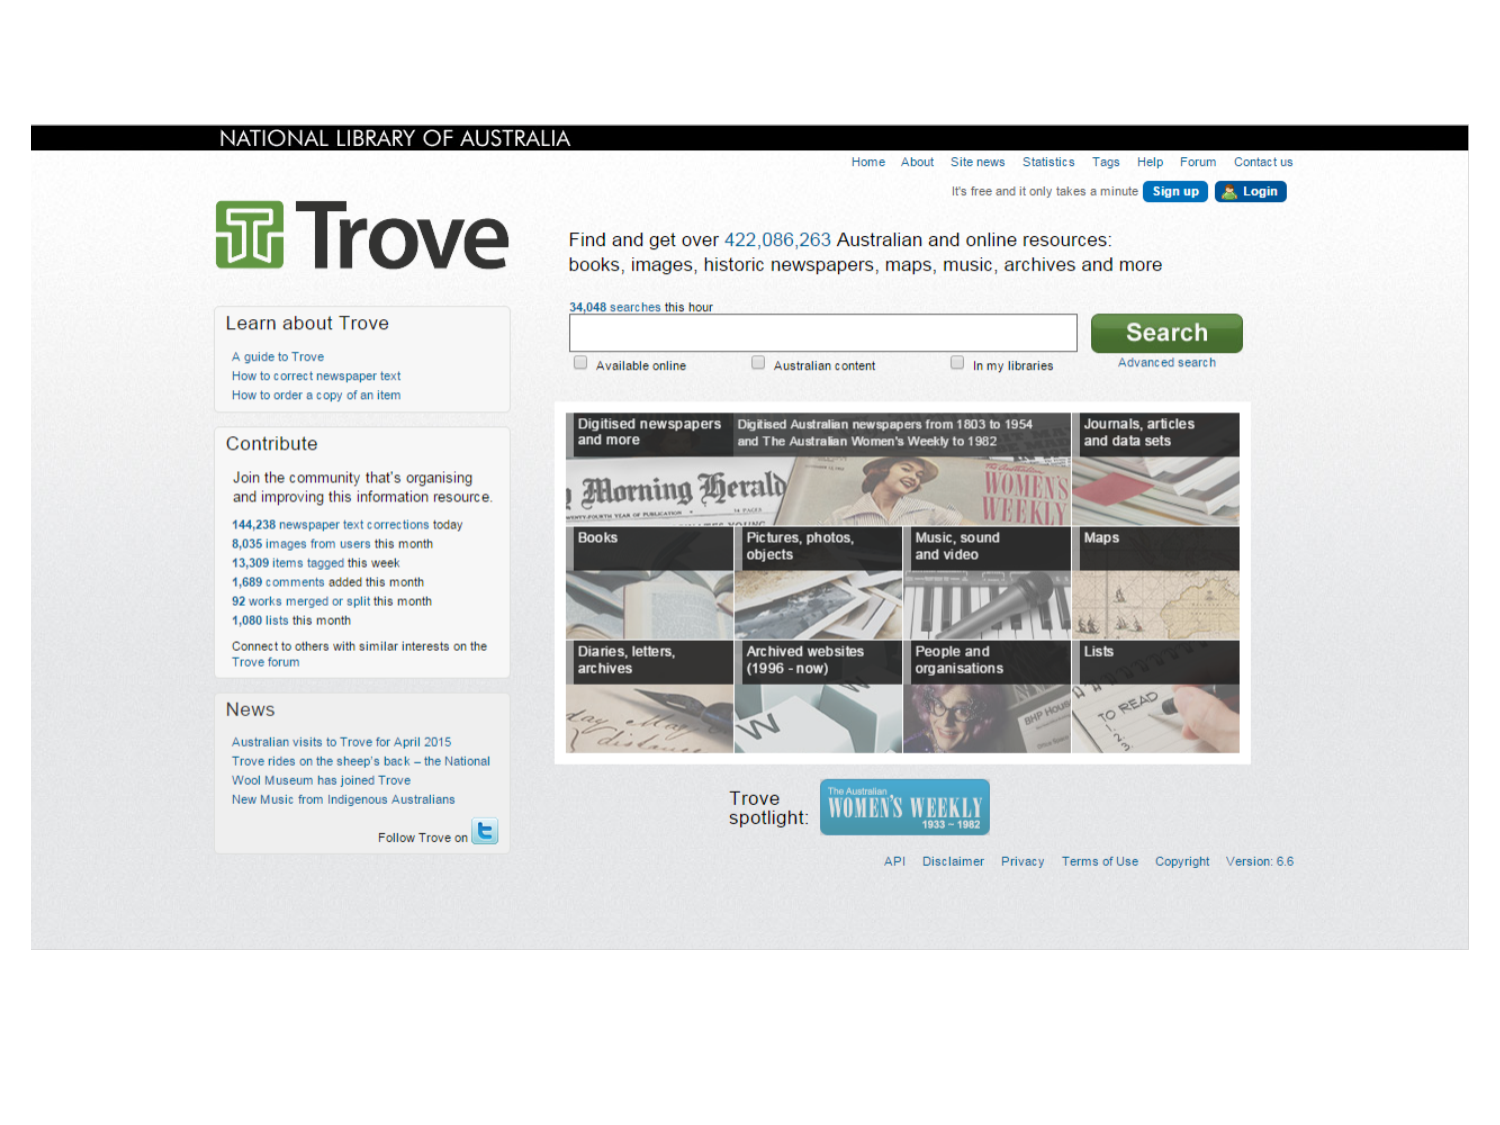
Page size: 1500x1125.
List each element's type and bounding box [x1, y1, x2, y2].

picture [30, 123, 1470, 951]
